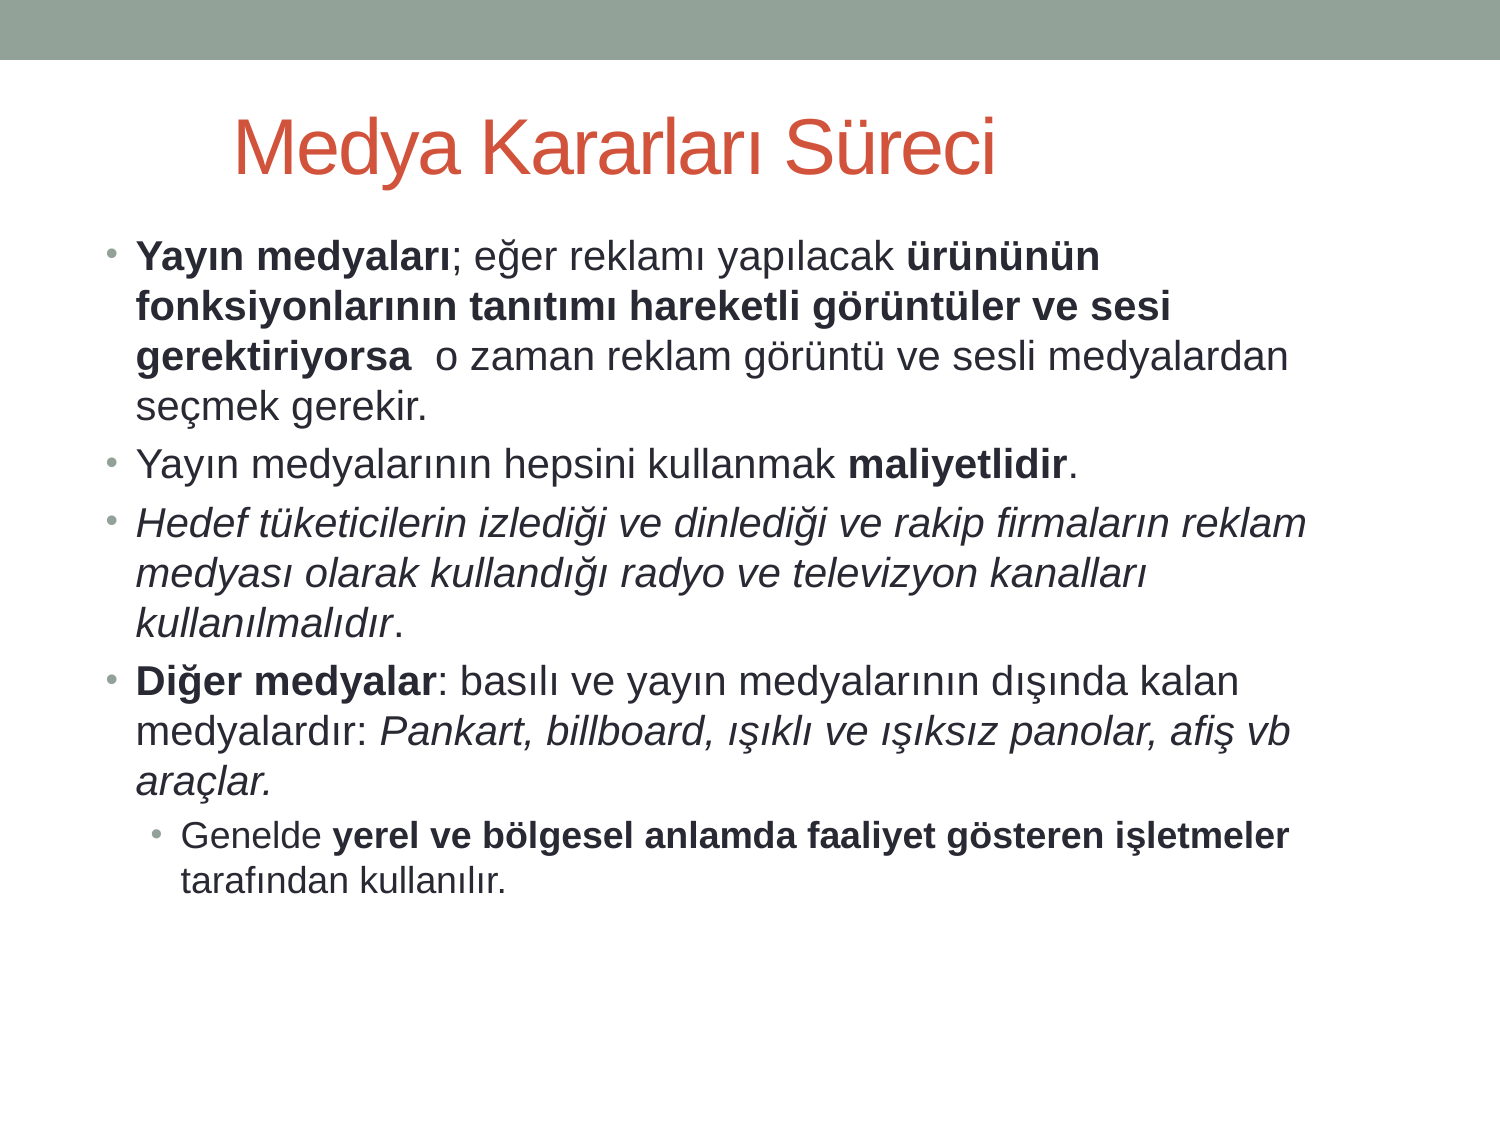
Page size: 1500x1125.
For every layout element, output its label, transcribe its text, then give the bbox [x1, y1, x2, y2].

title Medya Kararları Süreci [75, 87, 1398, 199]
list Yayın medyaları; eğer reklamı yapılacak ürününün fonksiyonlarının tanıtımı hareketli görüntüler ve sesi gerektiriyorsa o zaman reklam görüntü ve sesli medyalardan seçmek gerekir. Yayın medyalarının hepsini kullanmak maliyetlidir. Hedef tüketicilerin izlediği ve dinlediği ve rakip firmaların reklam medyası olarak kullandığı radyo ve televizyon kanalları kullanılmalıdır. Diğer medyalar: basılı ve yayın medyalarının dışında kalan medyalardır: Pankart, billboard, ışıklı ve ışıksız panolar, afiş vb araçlar. Genelde yerel ve bölgesel anlamda faaliyet gösteren işletmeler tarafından kullanılır. [45, 221, 1425, 1063]
